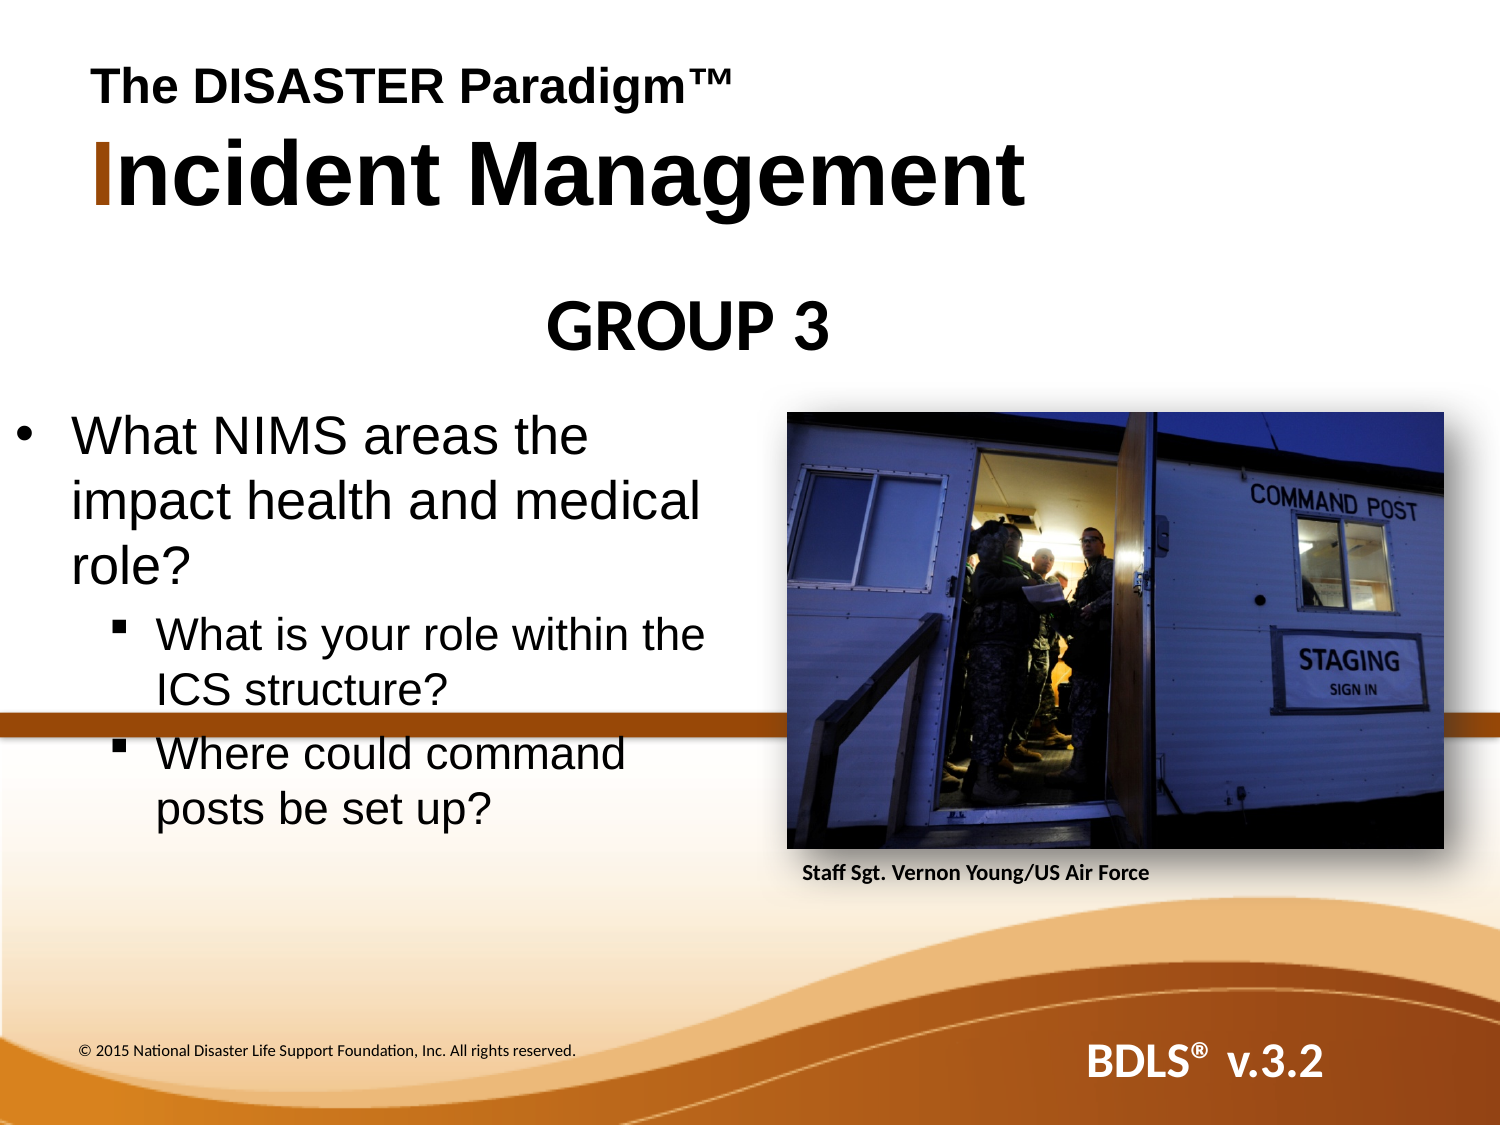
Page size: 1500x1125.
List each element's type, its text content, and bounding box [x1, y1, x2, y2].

list What NIMS areas the impact health and medical role? What is your role within the ICS structure? Where could command posts be set up? [0, 393, 763, 1125]
picture [0, 0, 1500, 1125]
text_box [763, 712, 769, 738]
text_box Staff Sgt. Vernon Young/US Air Force [787, 858, 1388, 893]
text_box GROUP 3 [508, 268, 870, 374]
title The DISASTER Paradigm™ Incident Management [75, 45, 1425, 233]
text_box [1492, 712, 1500, 738]
